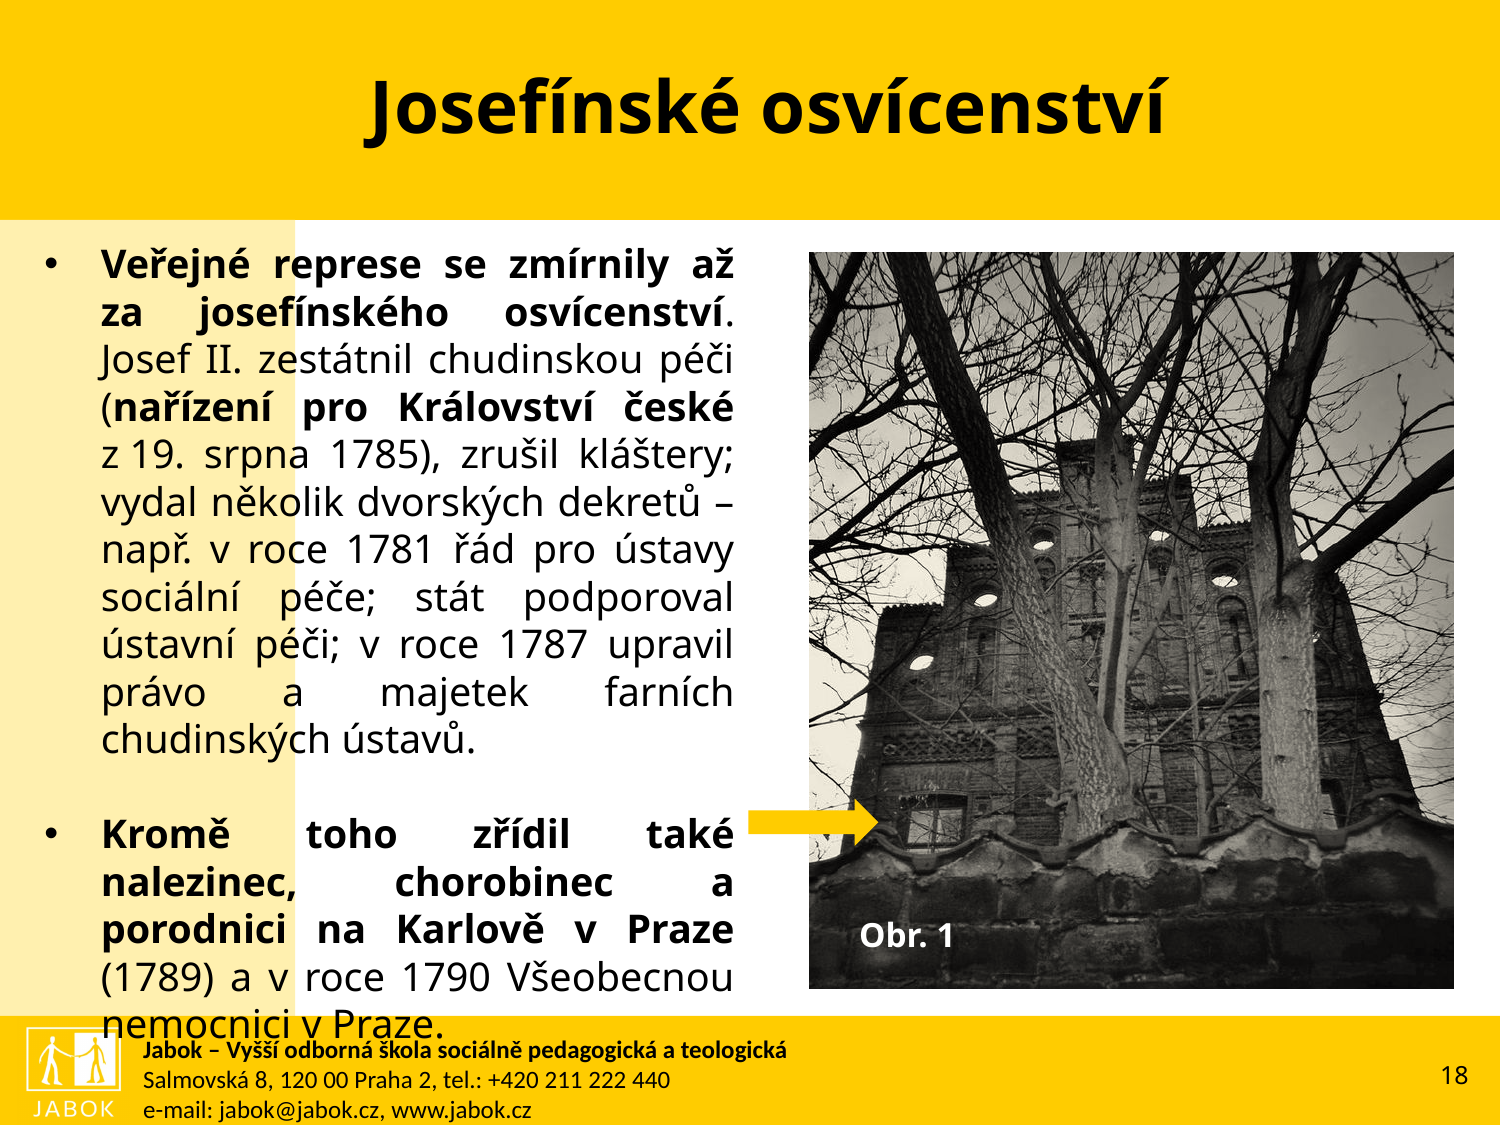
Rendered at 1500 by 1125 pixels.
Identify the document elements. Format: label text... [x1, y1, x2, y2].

list Veřejné represe se zmírnily až za josefínského osvícenství. Josef II. zestátnil chudinskou péči (nařízení pro Království české z 19. srpna 1785), zrušil kláštery; vydal několik dvorských dekretů – např. v roce 1781 řád pro ústavy sociální péče; stát podporoval ústavní péči; v roce 1787 upravil právo a majetek farních chudinských ústavů. Kromě toho zřídil také nalezinec, chorobinec a porodnici na Karlově v Praze (1789) a v roce 1790 Všeobecnou nemocnici v Praze. [29, 231, 750, 539]
title Josefínské osvícenství [312, 66, 1225, 144]
text_box [746, 808, 803, 837]
picture [808, 239, 1455, 989]
picture [17, 1017, 130, 1125]
